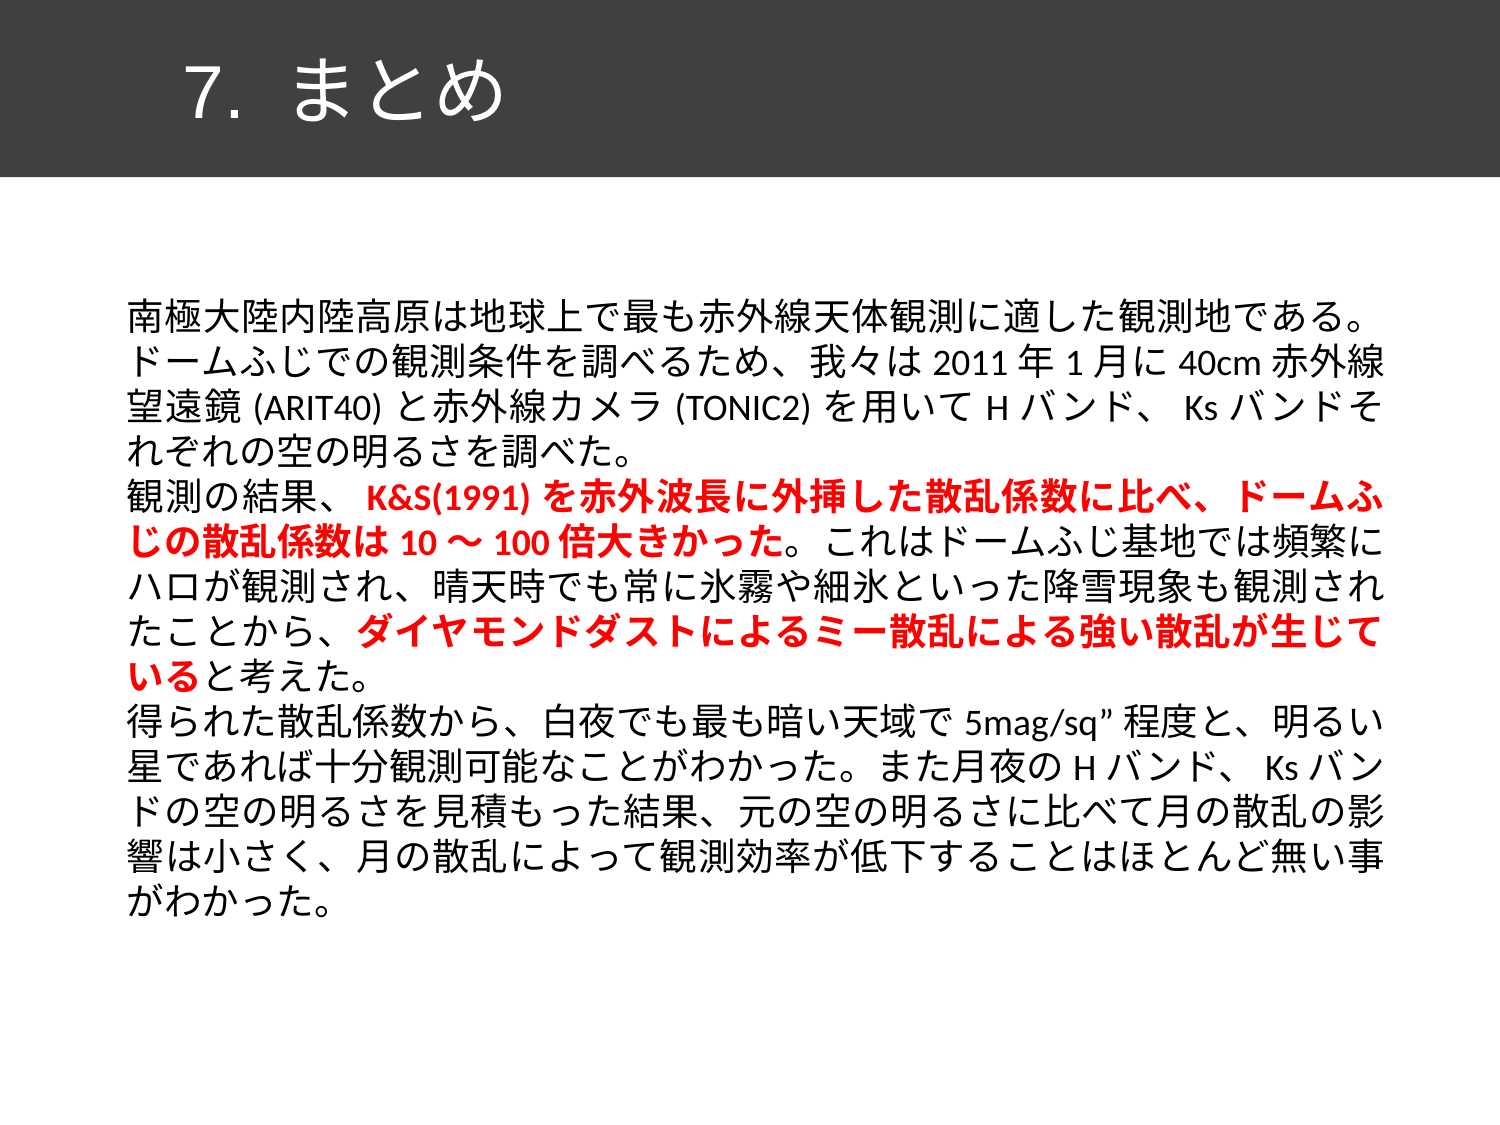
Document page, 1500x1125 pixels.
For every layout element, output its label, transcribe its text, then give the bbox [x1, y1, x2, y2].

text_box 7. まとめ [0, 0, 1500, 179]
text_box 南極大陸内陸高原は地球上で最も赤外線天体観測に適した観測地である。ドームふじでの観測条件を調べるため、我々は2011年1月に40cm赤外線望遠鏡(ARIT40)と赤外線カメラ(TONIC2)を用いてHバンド、Ksバンドそれぞれの空の明るさを調べた。 観測の結果、K&S(1991)を赤外波長に外挿した散乱係数に比べ、ドームふじの散乱係数は10～100倍大きかった。これはドームふじ基地では頻繁にハロが観測され、晴天時でも常に氷霧や細氷といった降雪現象も観測されたことから、ダイヤモンドダストによるミー散乱による強い散乱が生じていると考えた。 得られた散乱係数から、白夜でも最も暗い天域で5mag/sq”程度と、明るい星であれば十分観測可能なことがわかった。また月夜のHバンド、Ksバンドの空の明るさを見積もった結果、元の空の明るさに比べて月の散乱の影響は小さく、月の散乱によって観測効率が低下することはほとんど無い事がわかった。 [112, 285, 1400, 931]
